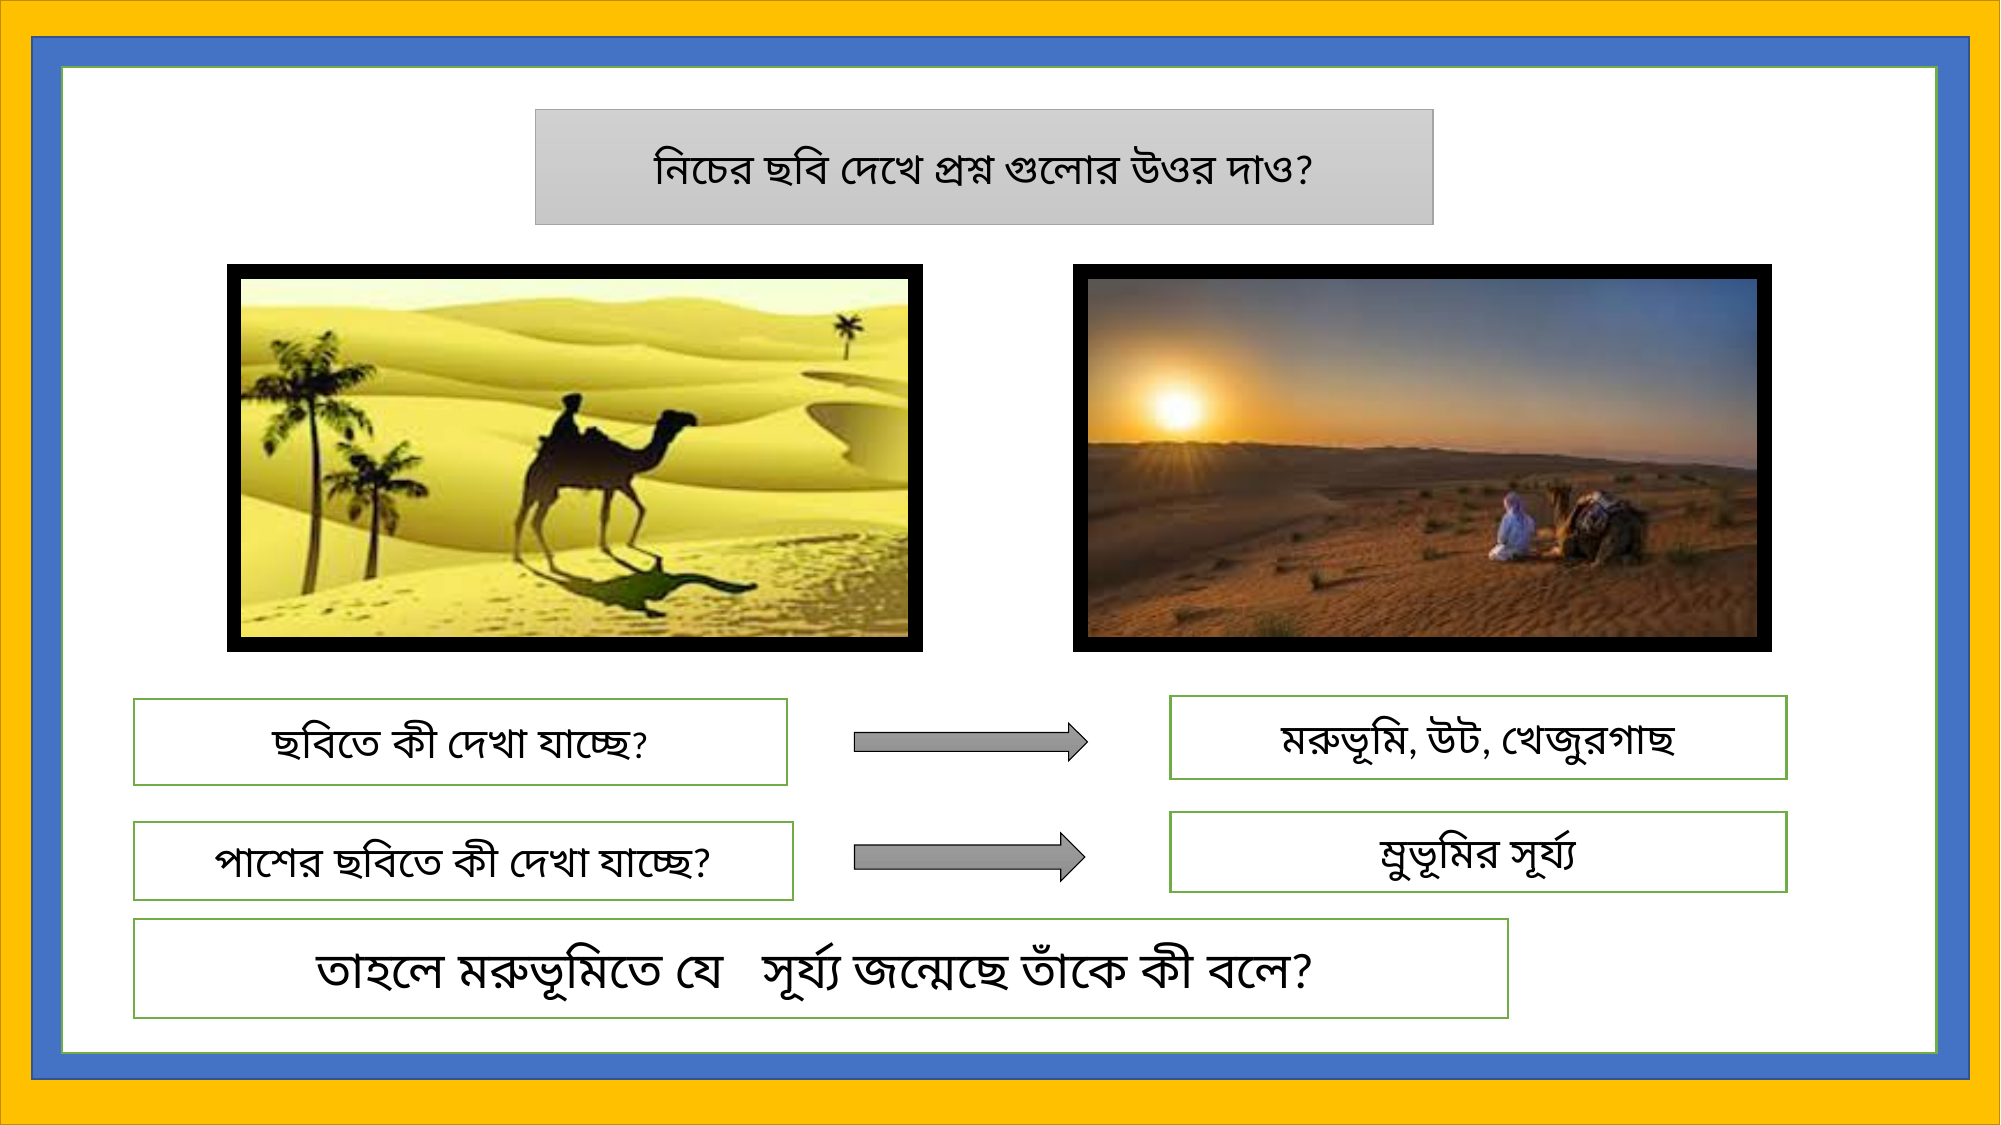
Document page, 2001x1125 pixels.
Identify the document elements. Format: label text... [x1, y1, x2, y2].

text_box তাহলে মরুভূমিতে যে সূর্য্য জন্মেছে তাঁকে কী বলে? [133, 918, 1509, 1019]
text_box ছবিতে কী দেখা যাচ্ছে? [133, 698, 788, 786]
text_box [61, 66, 1938, 1054]
picture [240, 278, 909, 638]
text_box পাশের ছবিতে কী দেখা যাচ্ছে? [133, 821, 794, 901]
picture [1087, 278, 1758, 638]
text_box মরুভূমি, উট, খেজুরগাছ [1169, 695, 1788, 780]
text_box [31, 36, 1970, 1080]
text_box [853, 721, 1089, 762]
text_box নিচের ছবি দেখে প্রশ্ন গুলোর উওর দাও? [535, 109, 1434, 225]
text_box [853, 831, 1086, 883]
text_box [0, 0, 2000, 1125]
text_box ম্রুভূমির সূর্য্য [1169, 811, 1788, 893]
